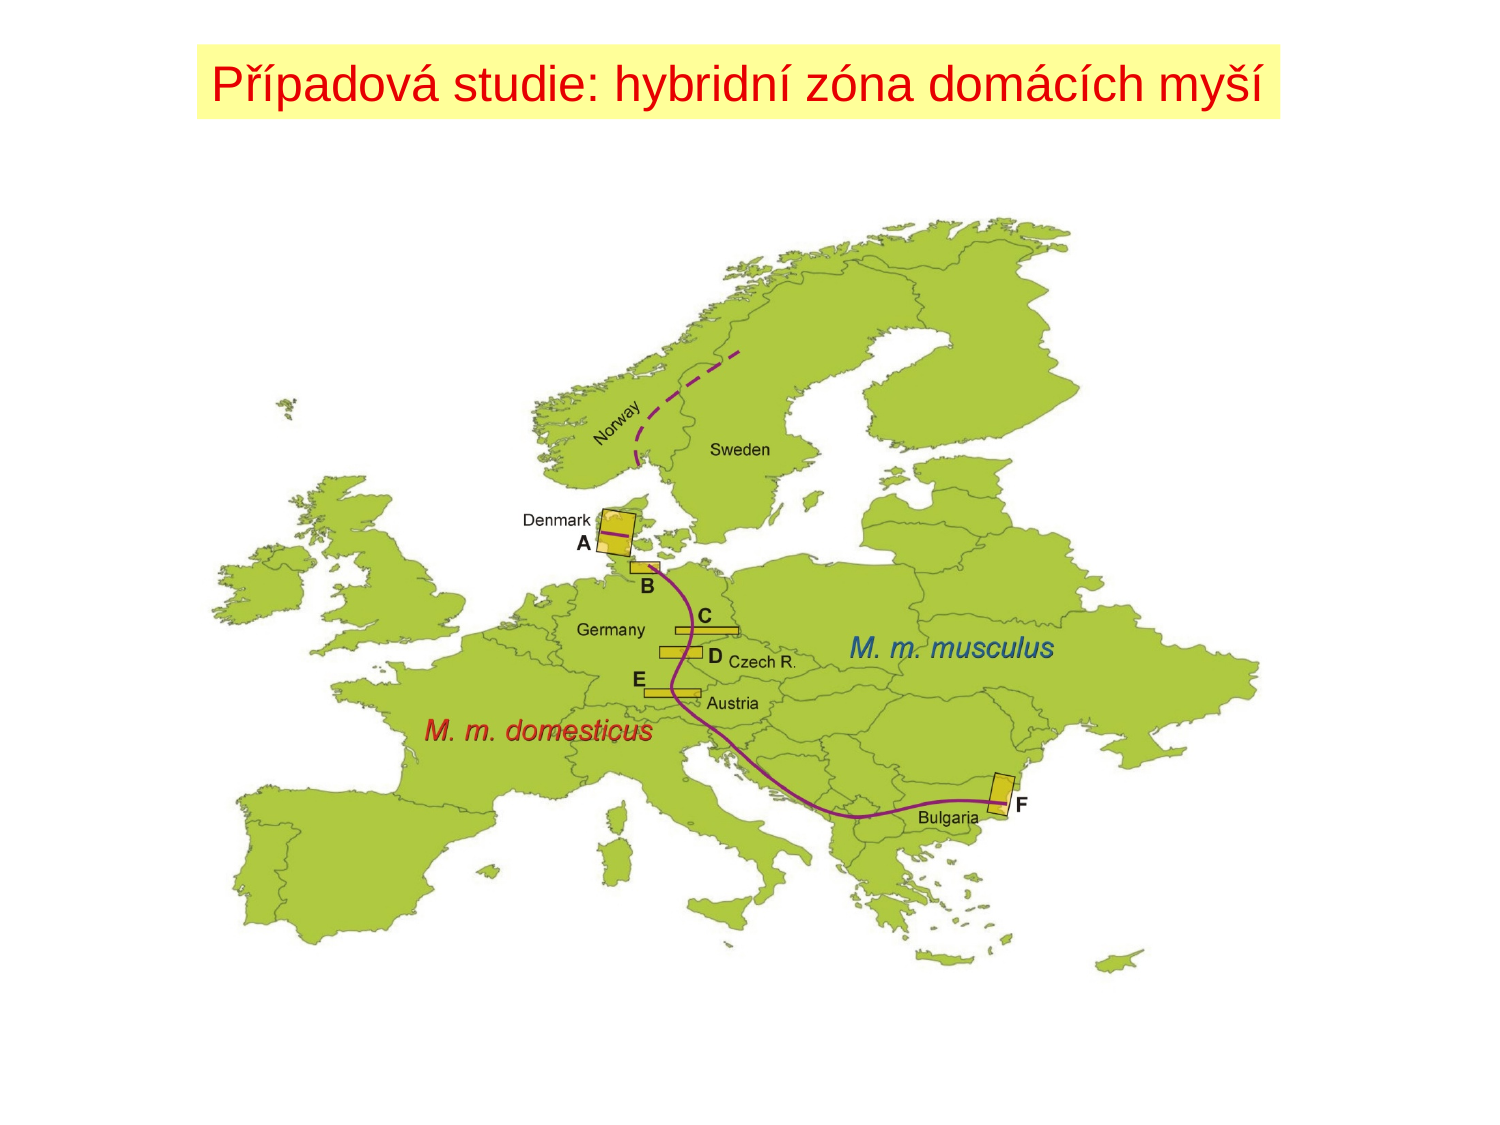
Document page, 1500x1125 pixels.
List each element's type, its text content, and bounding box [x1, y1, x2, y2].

picture [190, 203, 1277, 1008]
text_box Případová studie: hybridní zóna domácích myší [197, 44, 1281, 120]
